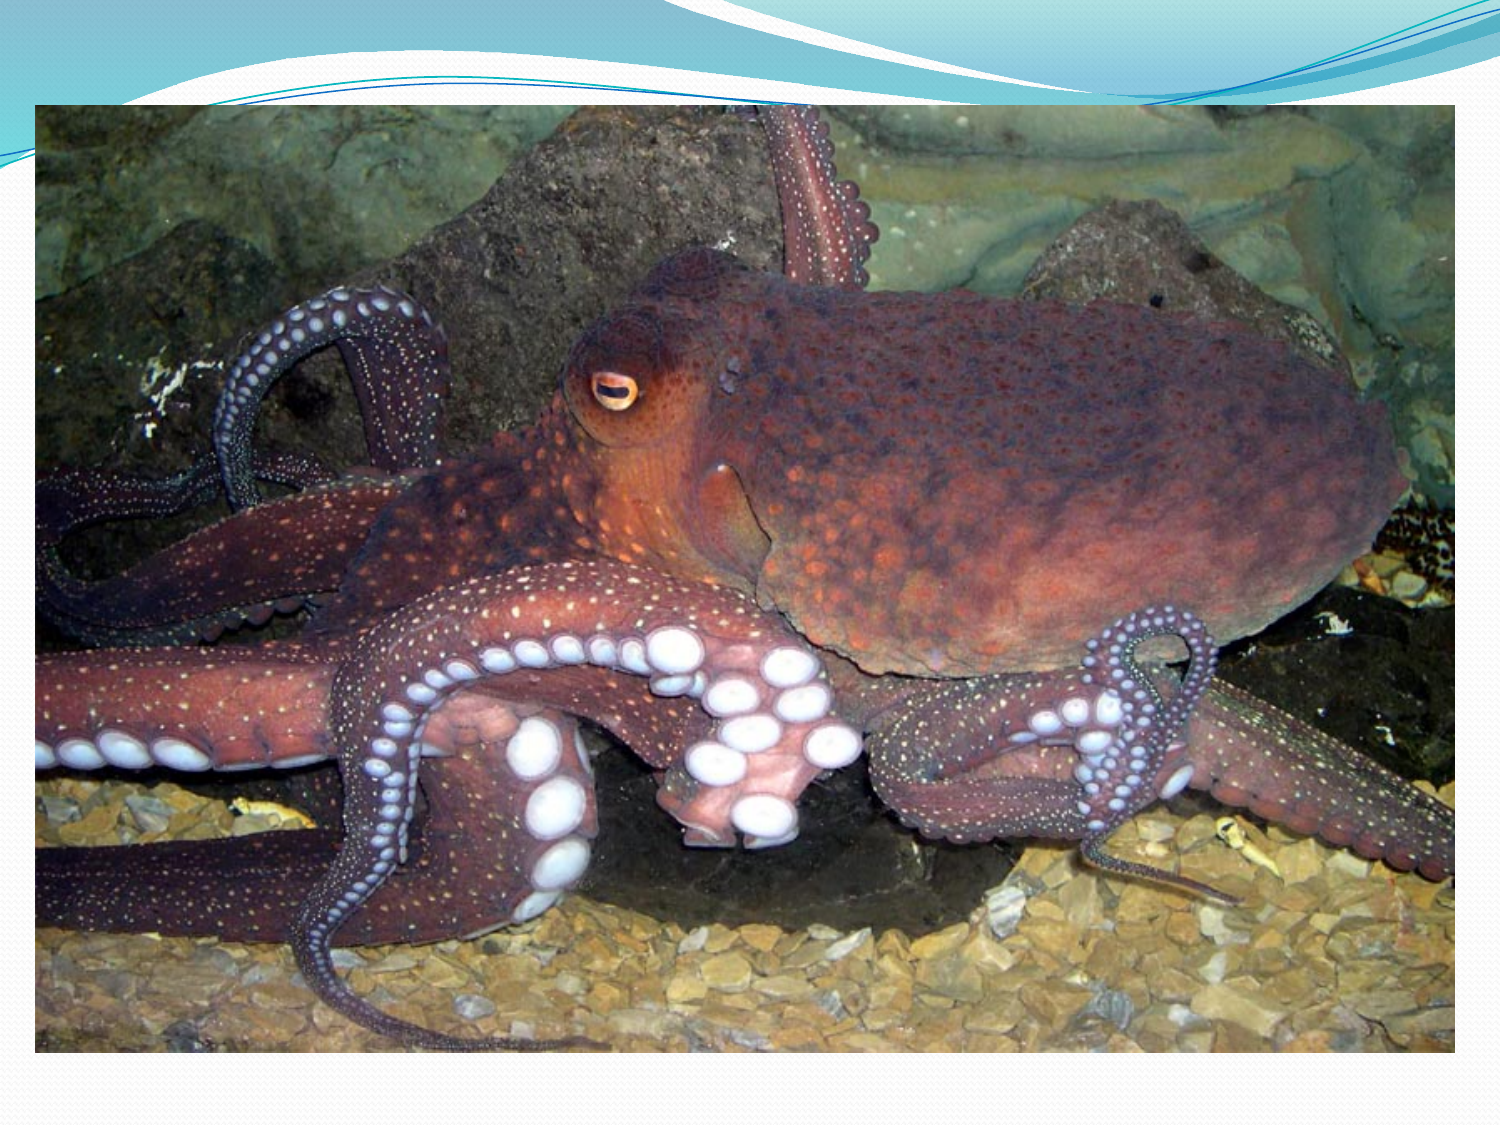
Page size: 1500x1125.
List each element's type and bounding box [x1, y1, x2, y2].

picture [34, 105, 1455, 1053]
